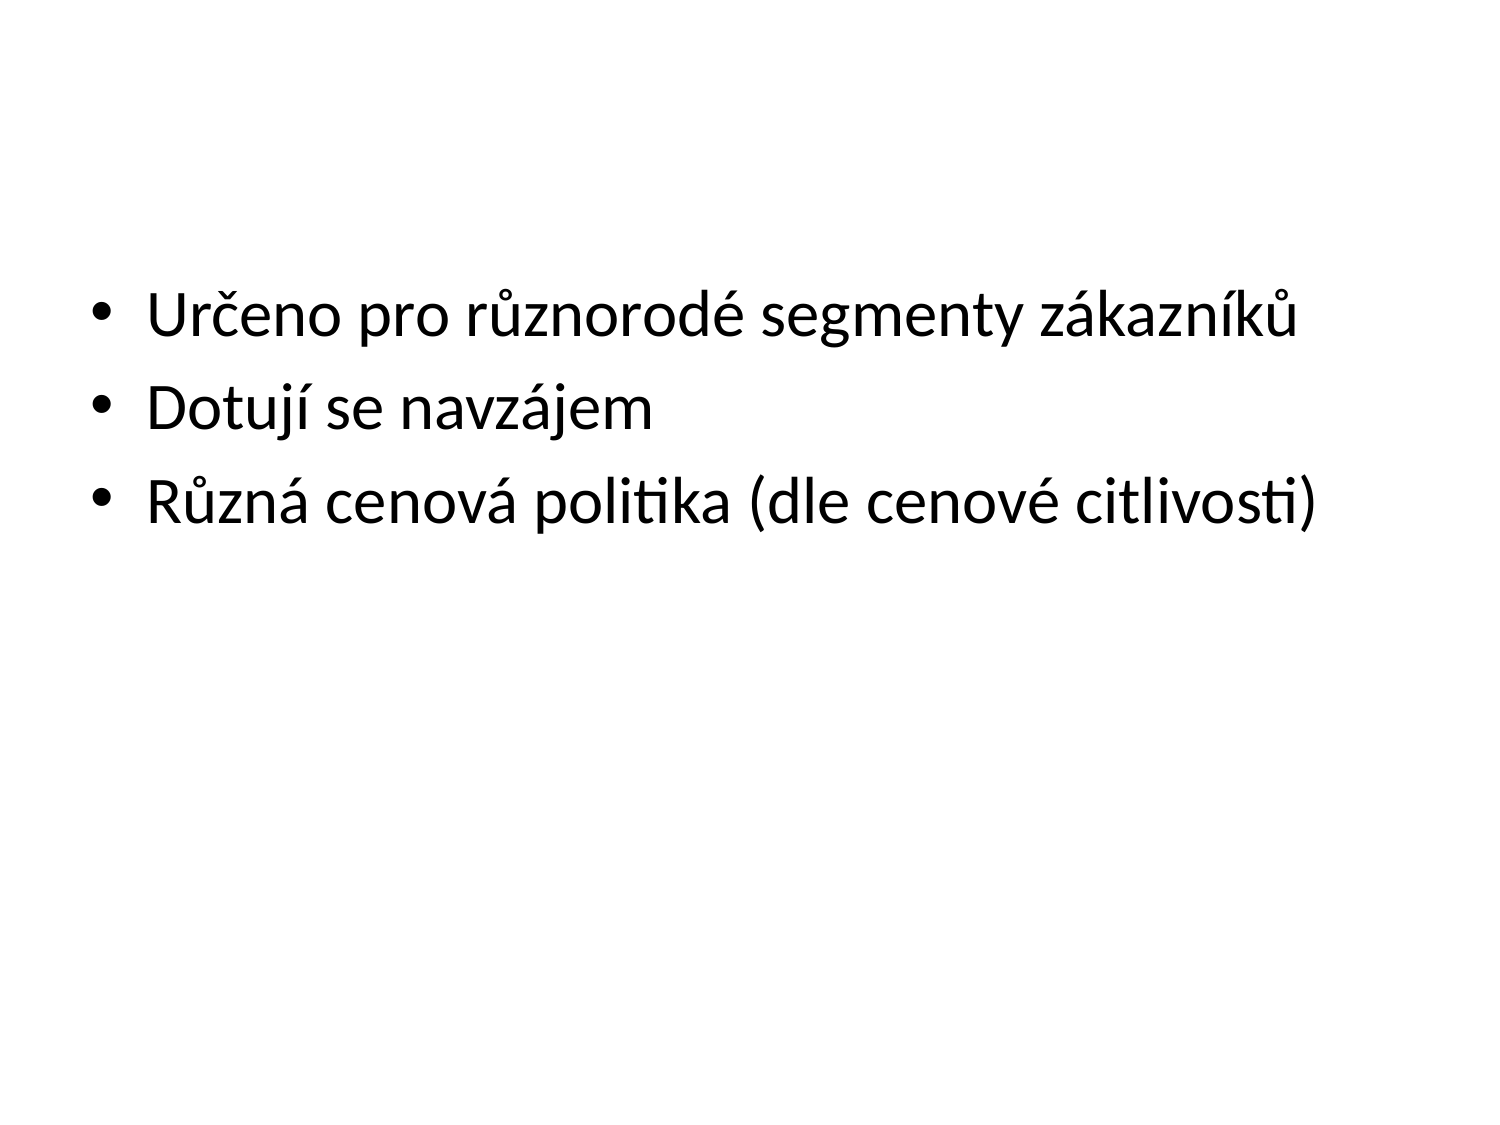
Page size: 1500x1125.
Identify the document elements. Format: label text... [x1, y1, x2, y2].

list Určeno pro různorodé segmenty zákazníků Dotují se navzájem Různá cenová politika (dle cenové citlivosti) [75, 262, 1425, 1005]
